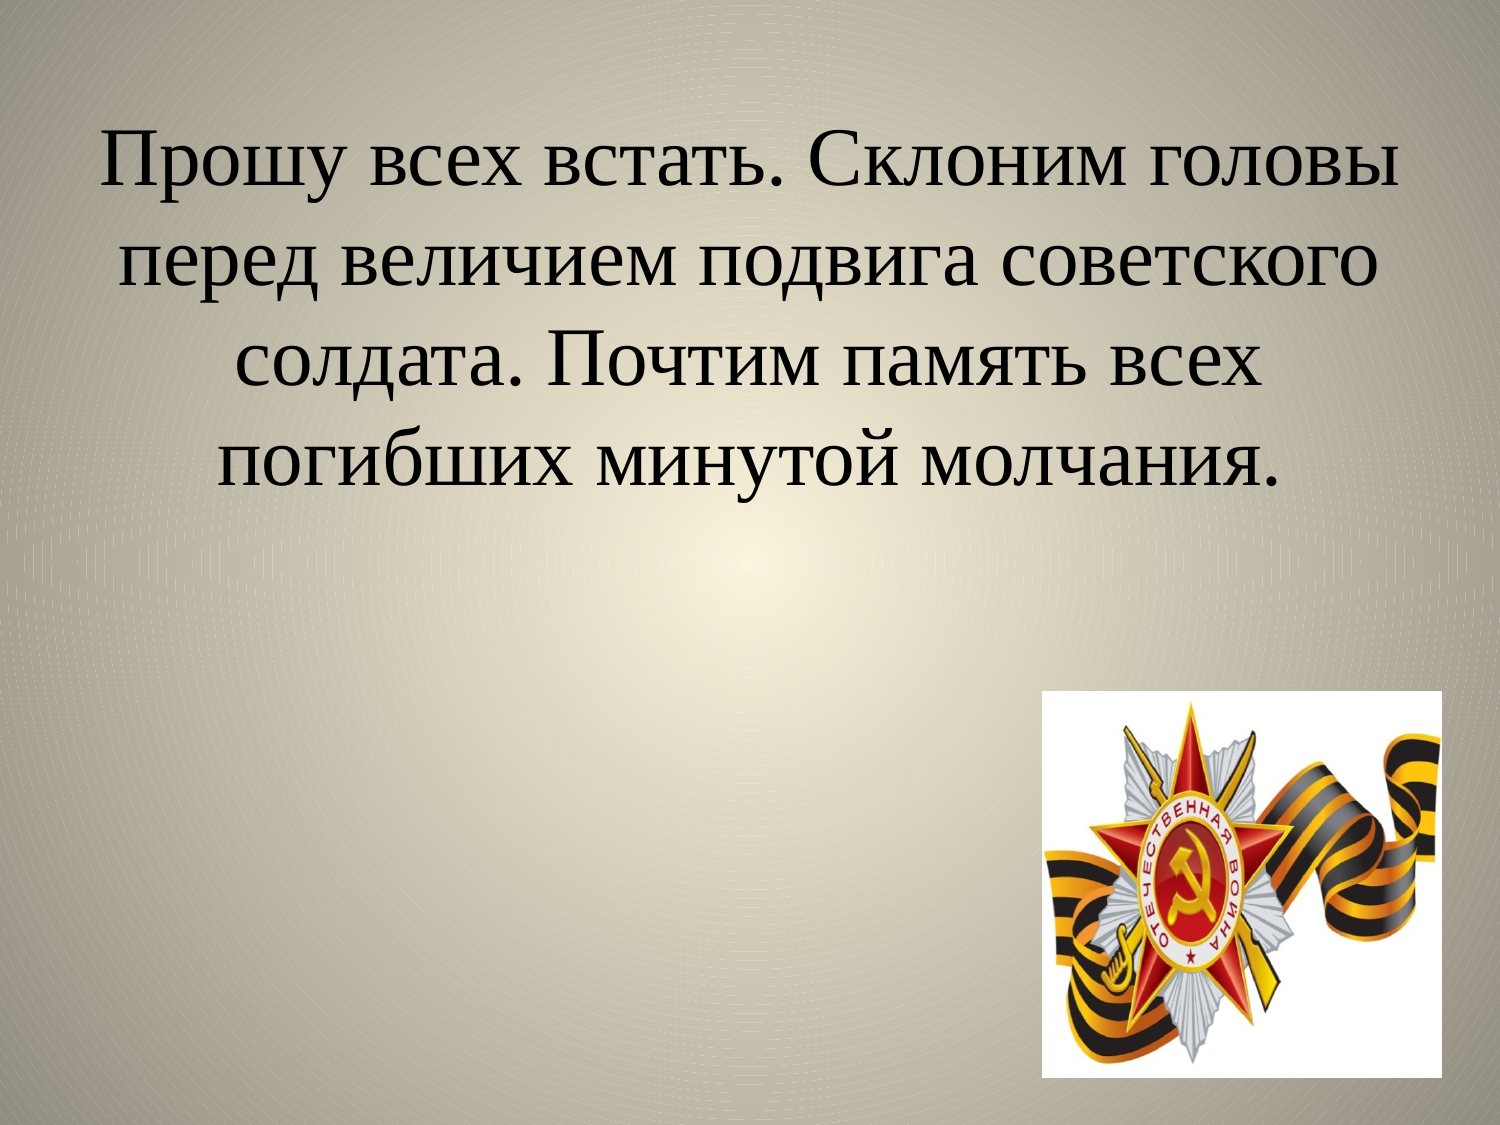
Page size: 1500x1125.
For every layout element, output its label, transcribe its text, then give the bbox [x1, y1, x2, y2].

picture [1042, 691, 1442, 1079]
title Прошу всех встать. Склоним головы перед величием подвига советского солдата. Почтим память всех погибших минутой молчания. [75, 45, 1425, 610]
